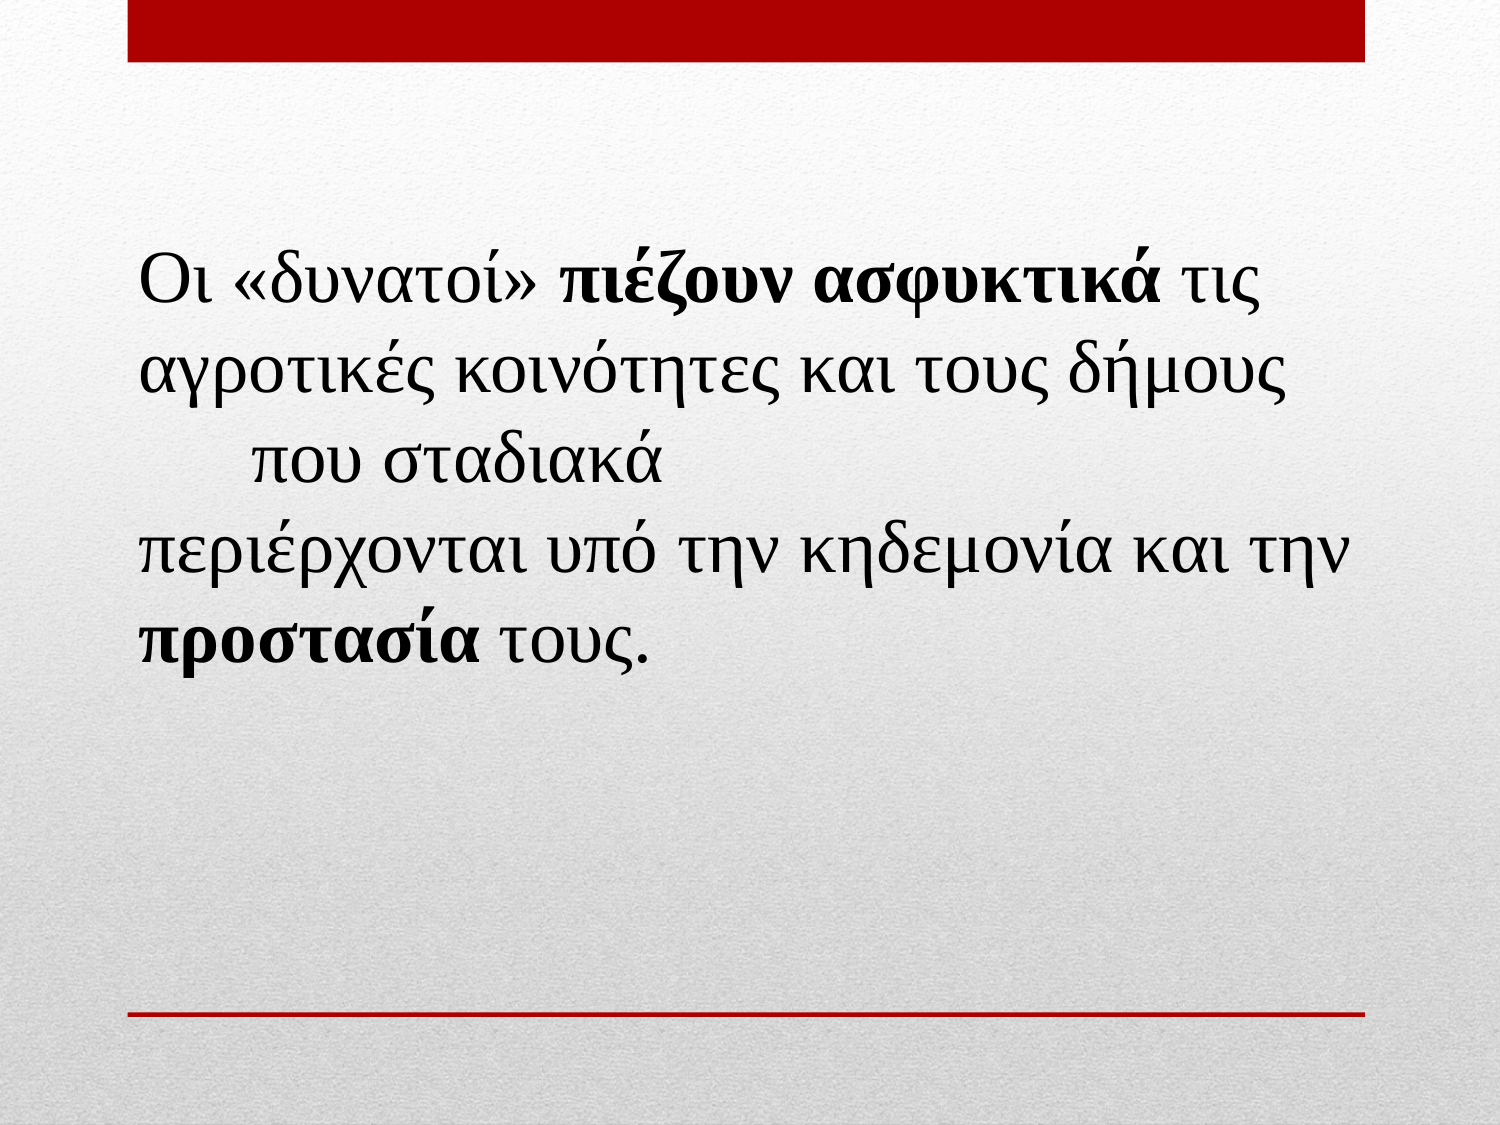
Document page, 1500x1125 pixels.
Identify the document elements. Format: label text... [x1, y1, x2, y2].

text_box Οι «δυνατοί» πιέζουν ασφυκτικά τις αγροτικές κοινότητες και τους δήμους που σταδιακά περιέρχονται υπό την κηδεμονία και την προστασία τους. [123, 219, 1400, 775]
